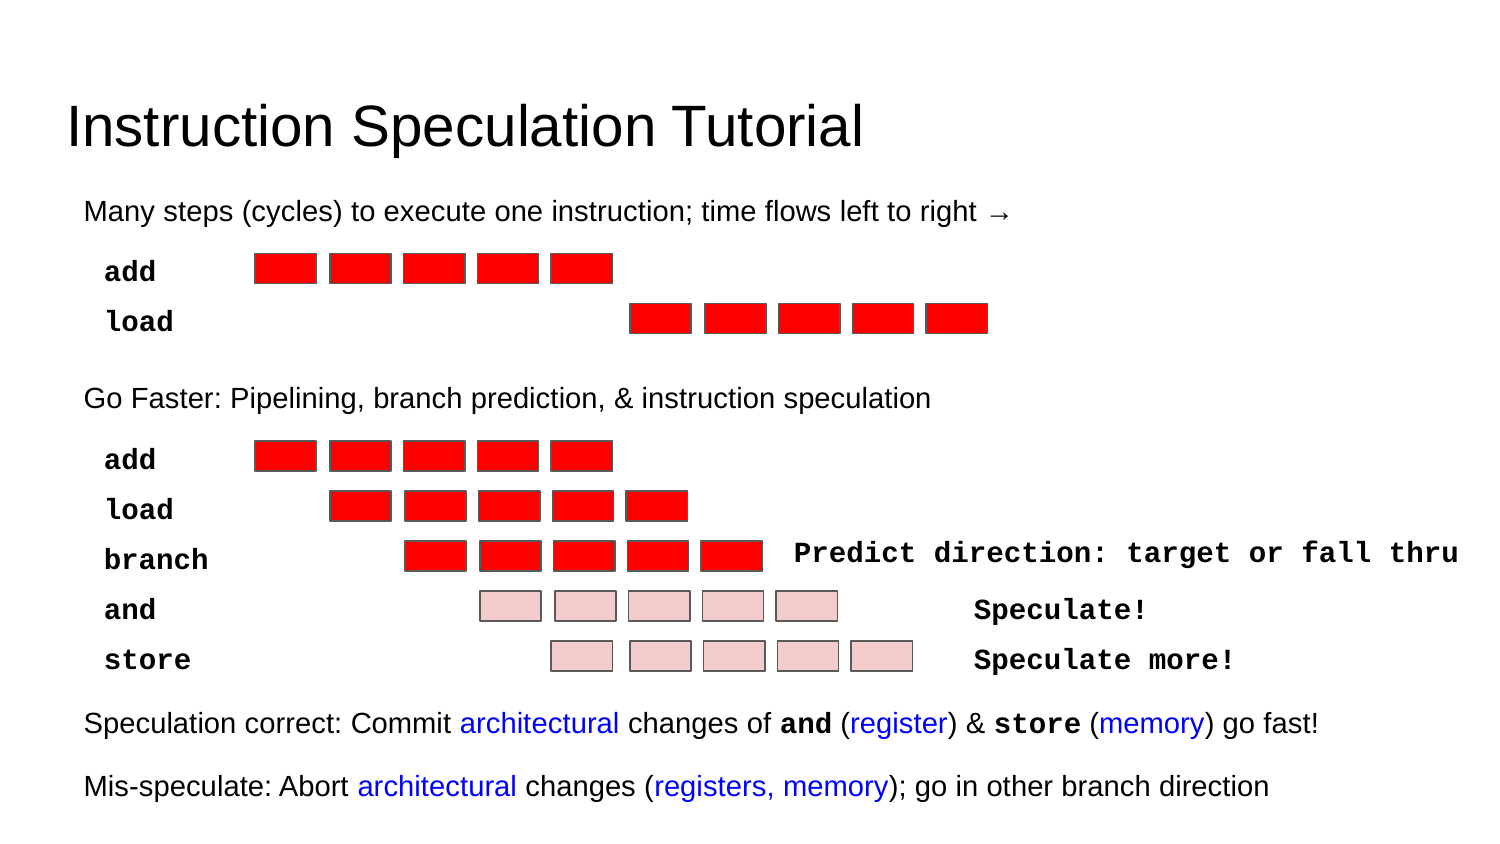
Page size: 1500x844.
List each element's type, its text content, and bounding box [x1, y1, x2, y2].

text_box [88, 574, 1369, 624]
text_box [403, 253, 465, 284]
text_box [88, 624, 1369, 688]
text_box [254, 253, 317, 284]
text_box add [88, 237, 223, 287]
text_box Speculation correct: Commit architectural changes of and (register) & store (memory) go fast! [68, 689, 1360, 752]
text_box [629, 303, 692, 334]
text_box [778, 303, 840, 334]
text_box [88, 524, 763, 574]
text_box load [88, 287, 223, 350]
text_box Go Faster: Pipelining, branch prediction, & instruction speculation [68, 364, 1053, 428]
text_box [551, 253, 613, 284]
title Instruction Speculation Tutorial [51, 72, 1449, 167]
text_box [329, 253, 392, 284]
text_box Predict direction: target or fall thru [778, 518, 1483, 582]
text_box [477, 253, 539, 284]
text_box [88, 424, 613, 474]
text_box [926, 303, 988, 334]
text_box [704, 303, 767, 334]
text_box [88, 474, 688, 524]
text_box Many steps (cycles) to execute one instruction; time flows left to right → [68, 177, 1053, 240]
text_box Mis-speculate: Abort architectural changes (registers, memory); go in other branch direction [68, 752, 1457, 815]
text_box [852, 303, 914, 334]
